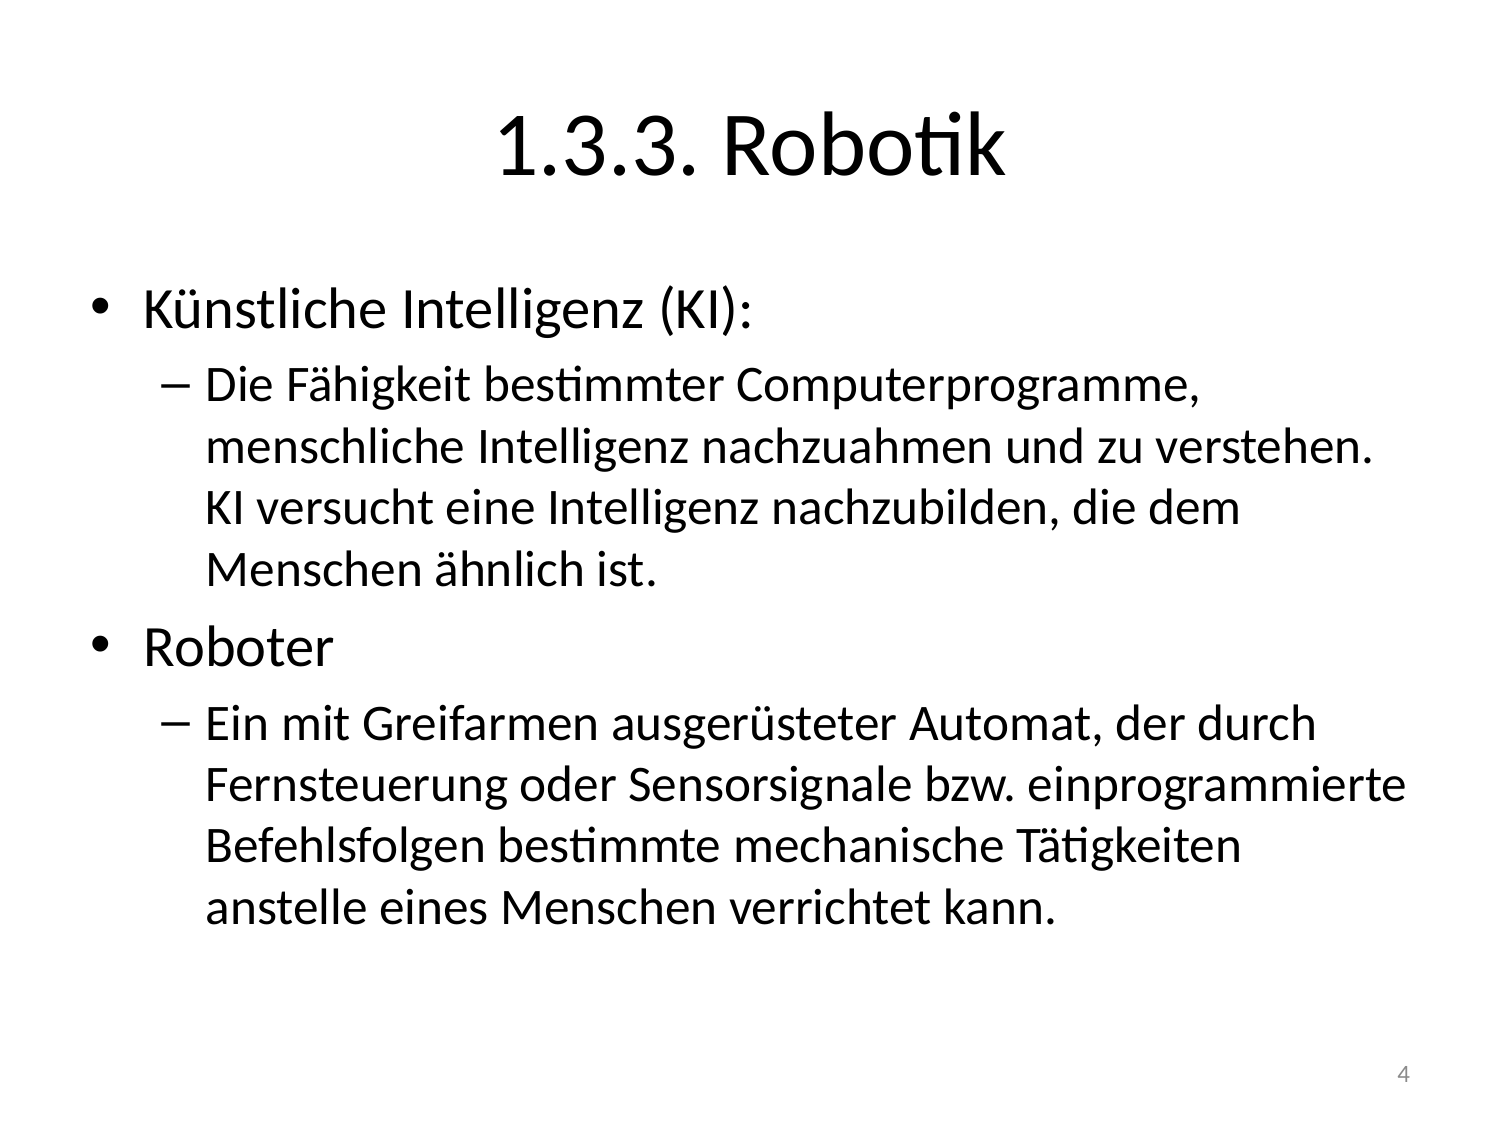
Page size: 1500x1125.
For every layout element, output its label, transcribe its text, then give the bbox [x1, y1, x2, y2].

title 1.3.3. Robotik [75, 45, 1425, 233]
slide_number 4 [1074, 1042, 1425, 1103]
list Künstliche Intelligenz (KI): Die Fähigkeit bestimmter Computerprogramme, menschliche Intelligenz nachzuahmen und zu verstehen. KI versucht eine Intelligenz nachzubilden, die dem Menschen ähnlich ist. Roboter Ein mit Greifarmen ausgerüsteter Automat, der durch Fernsteuerung oder Sensorsignale bzw. einprogrammierte Befehlsfolgen bestimmte mechanische Tätigkeiten anstelle eines Menschen verrichtet kann. [75, 262, 1425, 1005]
